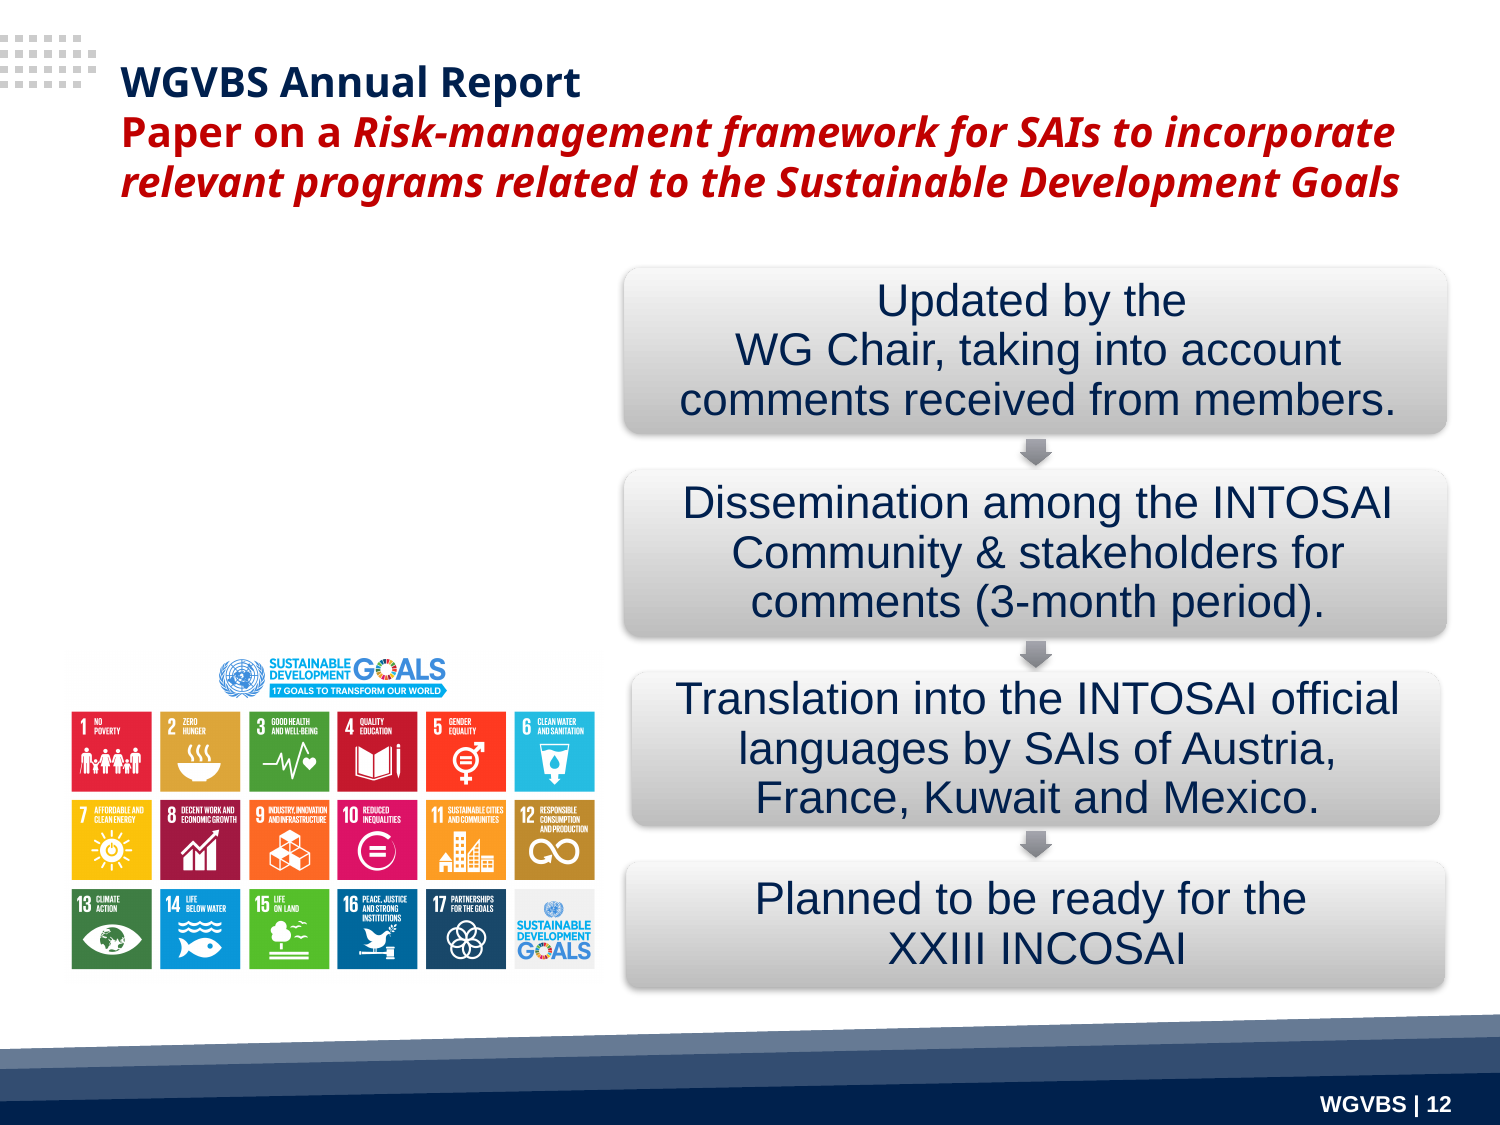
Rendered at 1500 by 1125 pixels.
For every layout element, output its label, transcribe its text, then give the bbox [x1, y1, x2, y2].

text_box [631, 266, 1441, 988]
picture [64, 650, 604, 984]
title WGVBS Annual Report Paper on a Risk-management framework for SAIs to incorporate relevant programs related to the Sustainable Development Goals [105, 54, 1441, 207]
slide_number WGVBS | 12 [1305, 1082, 1489, 1125]
